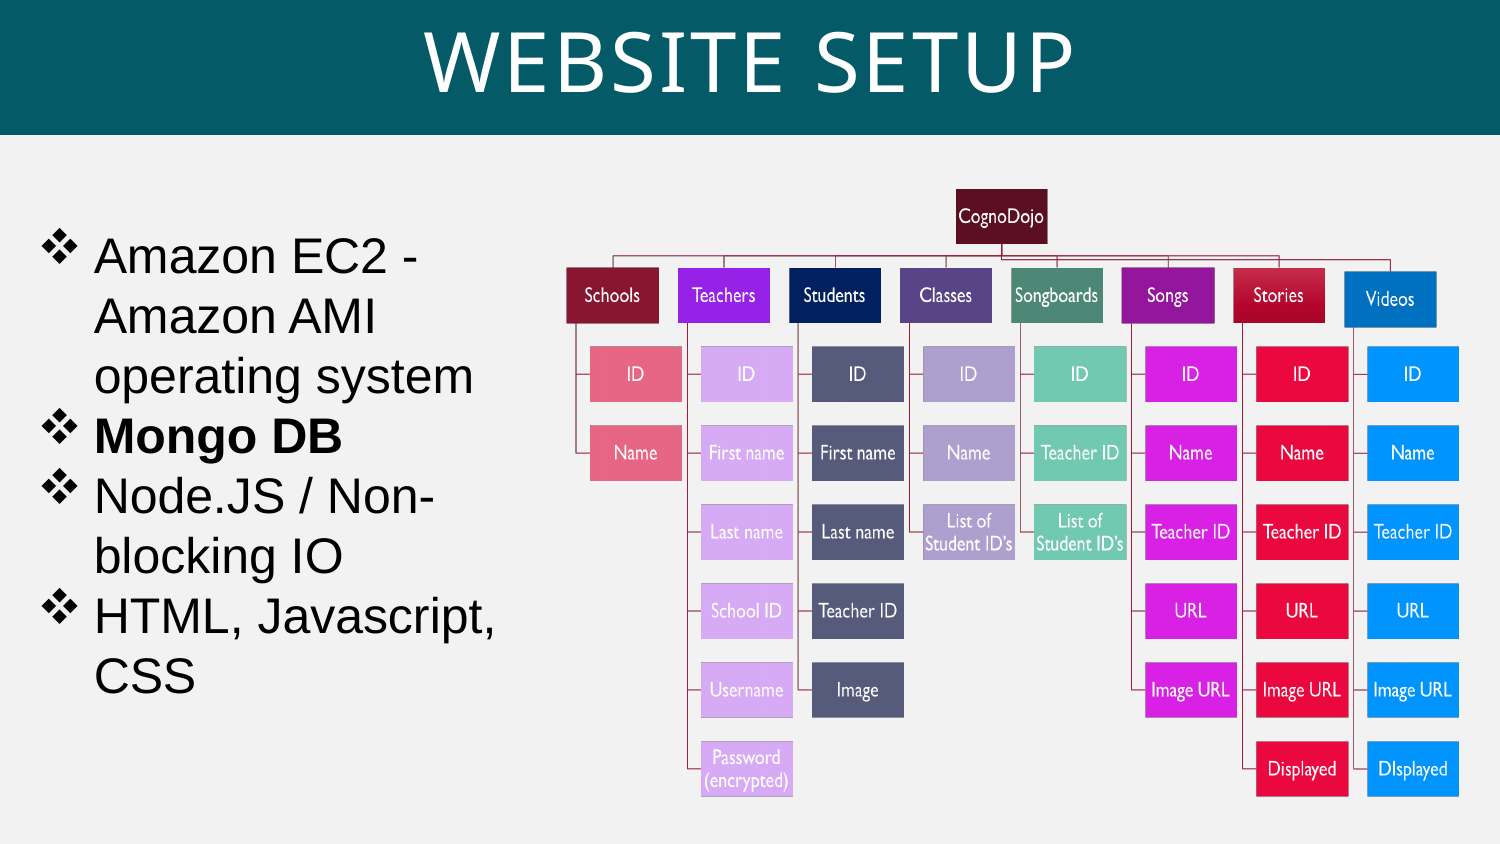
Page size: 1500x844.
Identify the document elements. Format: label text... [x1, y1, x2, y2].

text_box Amazon EC2 - Amazon AMI operating system Mongo DB Node.JS / Non-blocking IO HTML, Javascript, CSS [22, 215, 566, 711]
picture [566, 188, 1463, 804]
title Website Setup [0, 0, 1500, 135]
